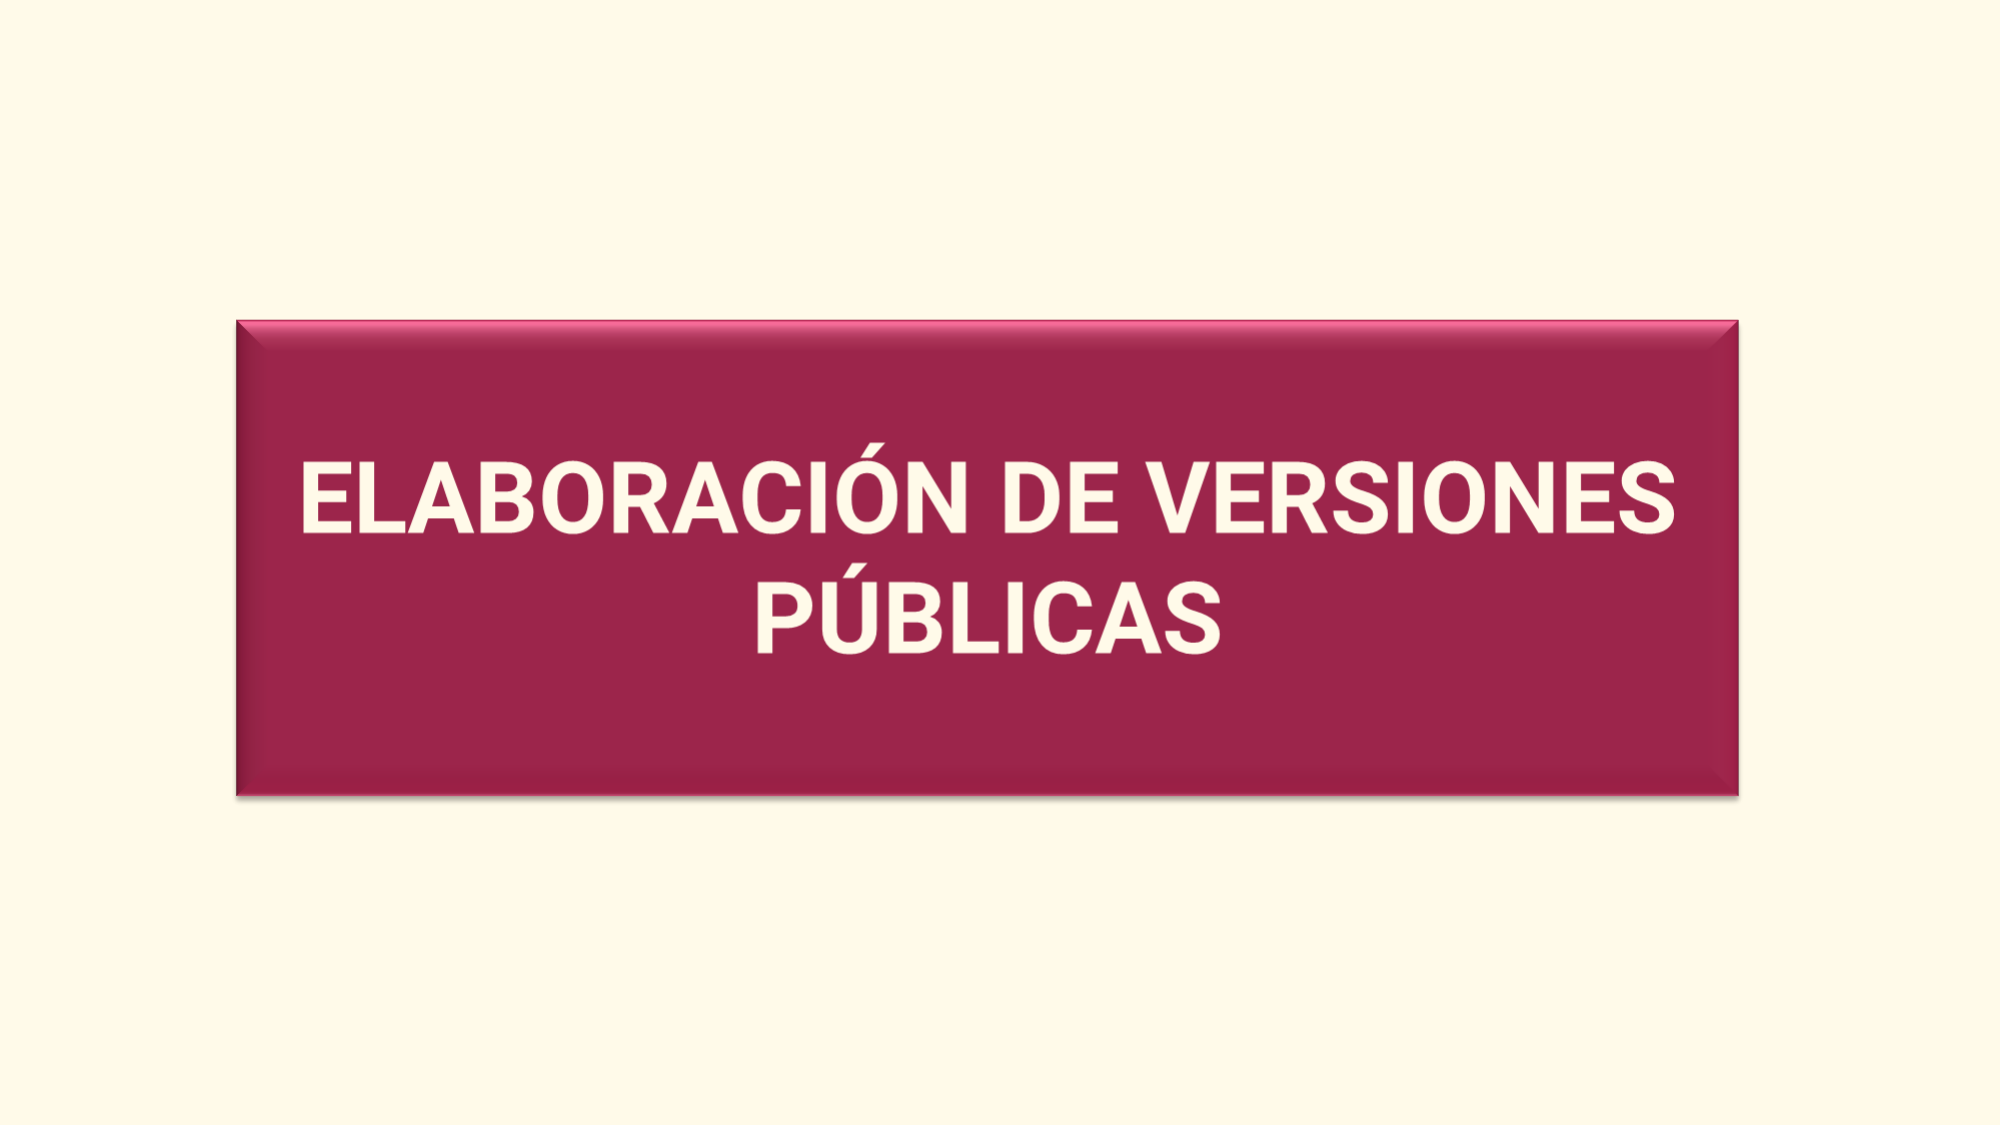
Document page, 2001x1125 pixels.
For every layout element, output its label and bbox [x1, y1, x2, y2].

picture [226, 314, 1773, 810]
